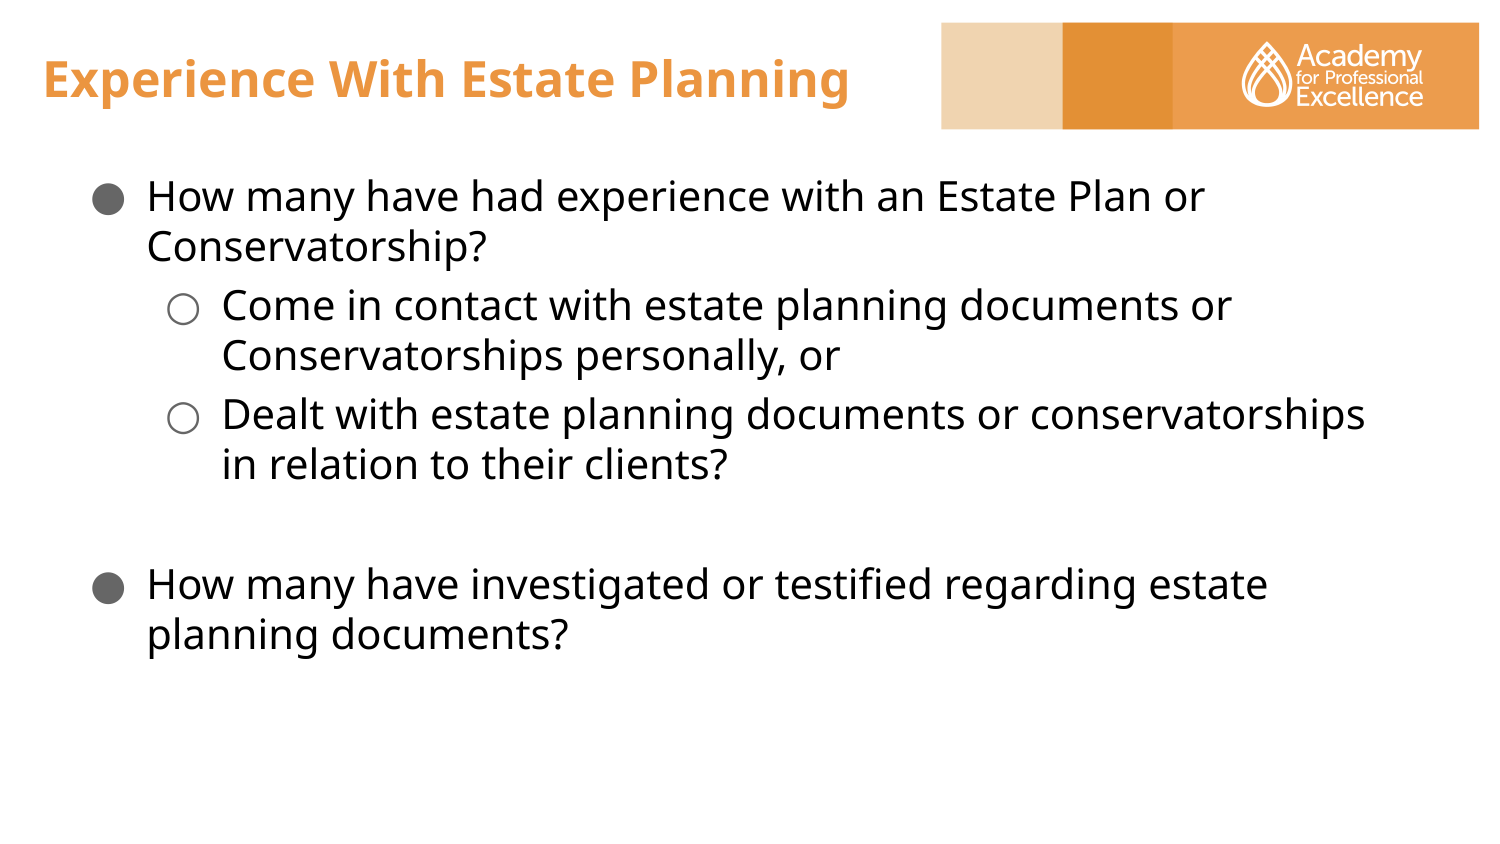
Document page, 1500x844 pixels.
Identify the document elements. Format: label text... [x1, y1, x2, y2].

picture [1378, 39, 1429, 112]
title Experience With Estate Planning [27, 6, 1378, 148]
list How many have had experience with an Estate Plan or Conservatorship? Come in contact with estate planning documents or Conservatorships personally, or Dealt with estate planning documents or conservatorships in relation to their clients? How many have investigated or testified regarding estate planning documents? [75, 154, 1425, 712]
